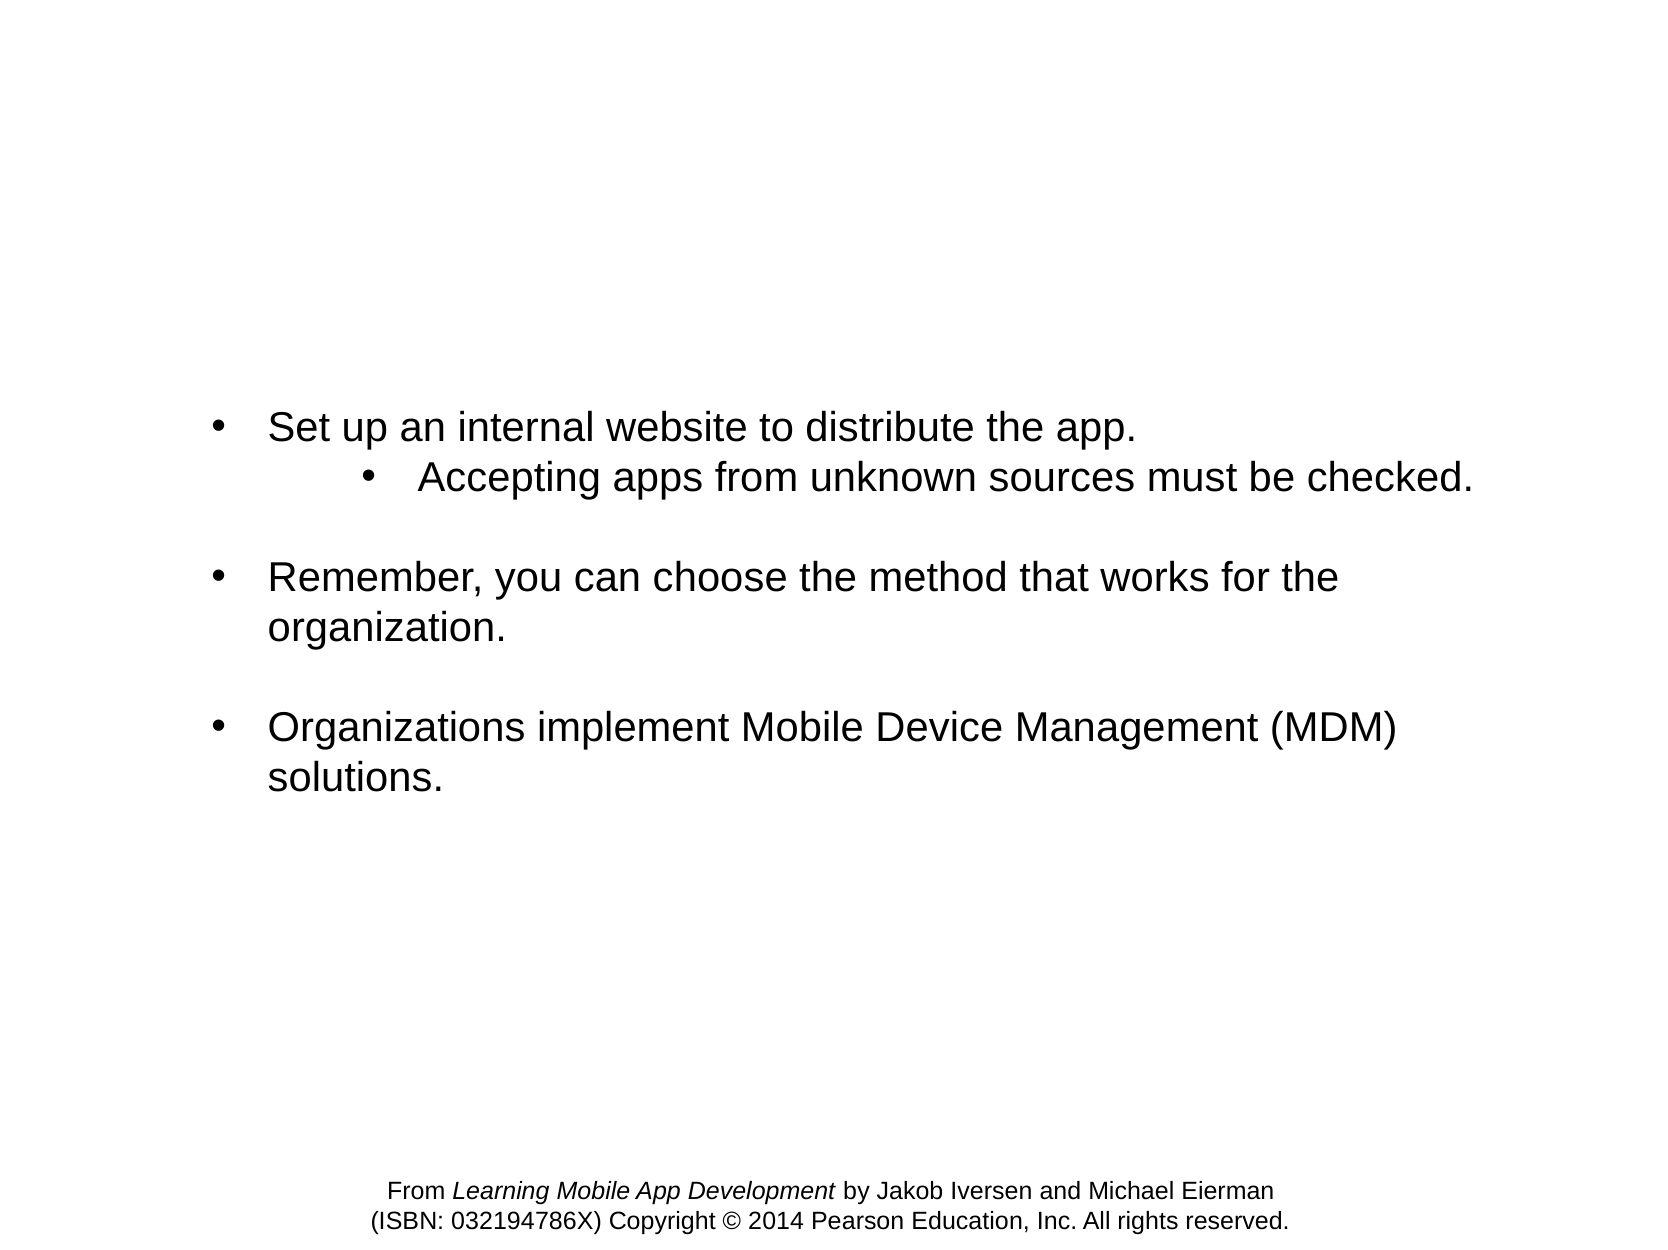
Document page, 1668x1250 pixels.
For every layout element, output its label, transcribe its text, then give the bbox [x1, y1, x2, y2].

text_box Set up an internal website to distribute the app. Accepting apps from unknown sources must be checked. Remember, you can choose the method that works for the organization. Organizations implement Mobile Device Management (MDM) solutions. [196, 392, 1497, 857]
footer From Learning Mobile App Development by Jakob Iversen and Michael Eierman (ISBN: 032194786X) Copyright © 2014 Pearson Education, Inc. All rights reserved. [125, 1166, 1538, 1250]
